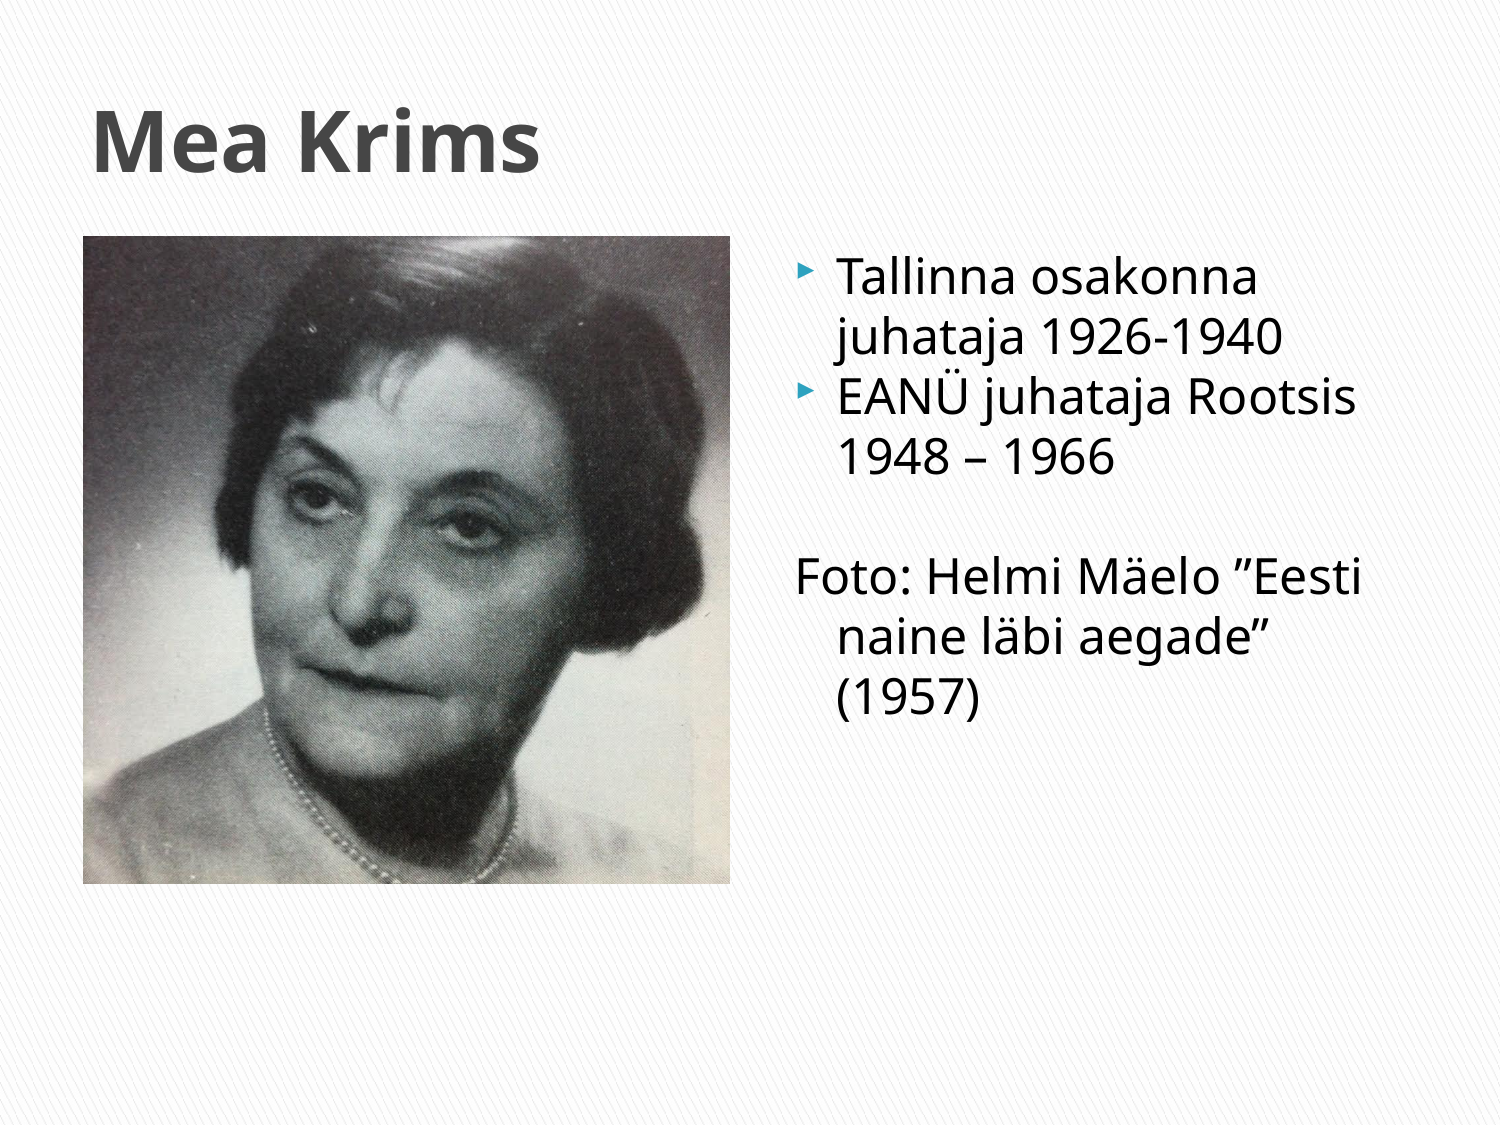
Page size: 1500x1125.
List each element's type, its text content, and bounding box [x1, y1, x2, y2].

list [82, 236, 730, 884]
list Tallinna osakonna juhataja 1926-1940 EANÜ juhataja Rootsis 1948 – 1966 Foto: Helmi Mäelo ”Eesti naine läbi aegade” (1957) [761, 236, 1425, 884]
title Mea Krims [75, 44, 1425, 233]
